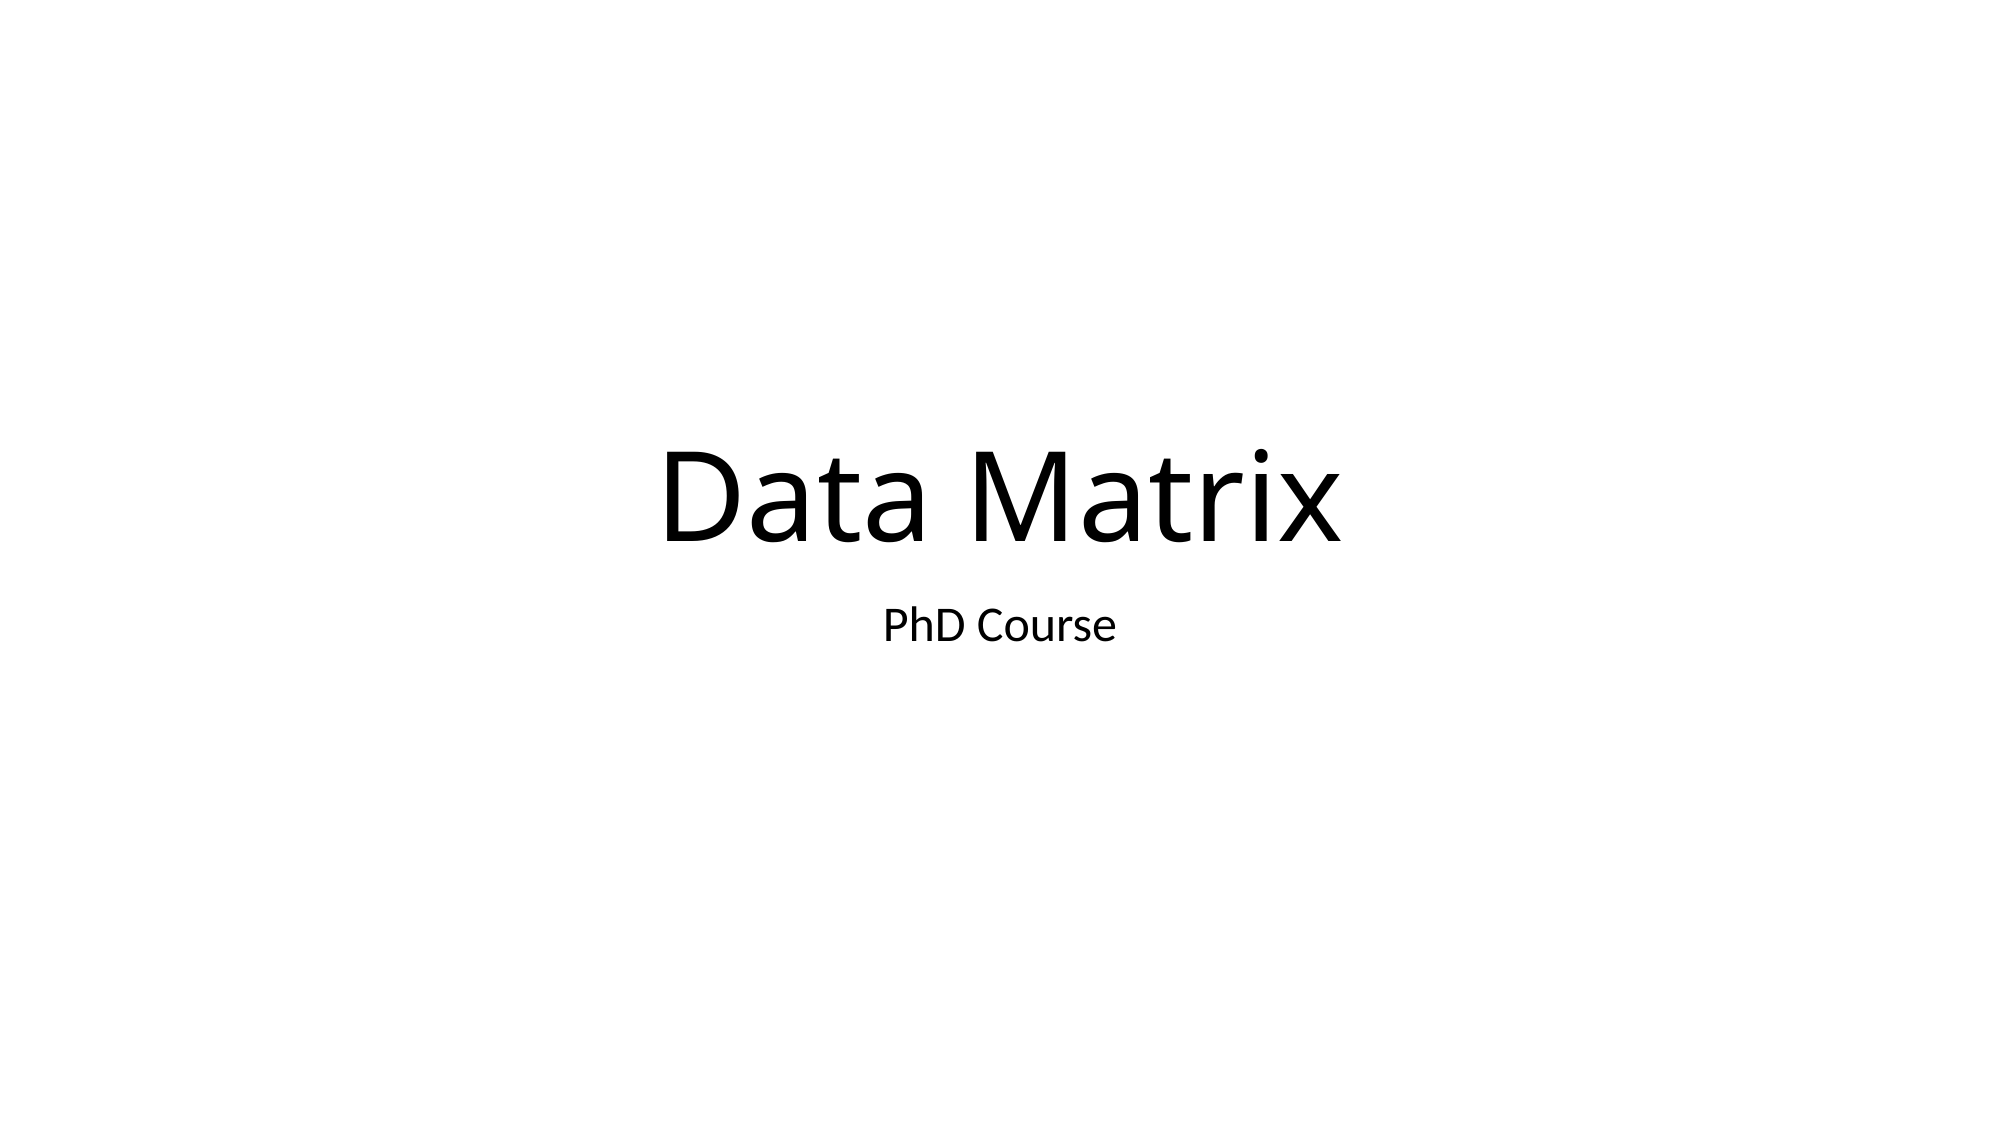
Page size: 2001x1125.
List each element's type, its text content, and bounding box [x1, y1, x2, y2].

title Data Matrix [249, 184, 1750, 576]
subtitle PhD Course [249, 590, 1750, 863]
